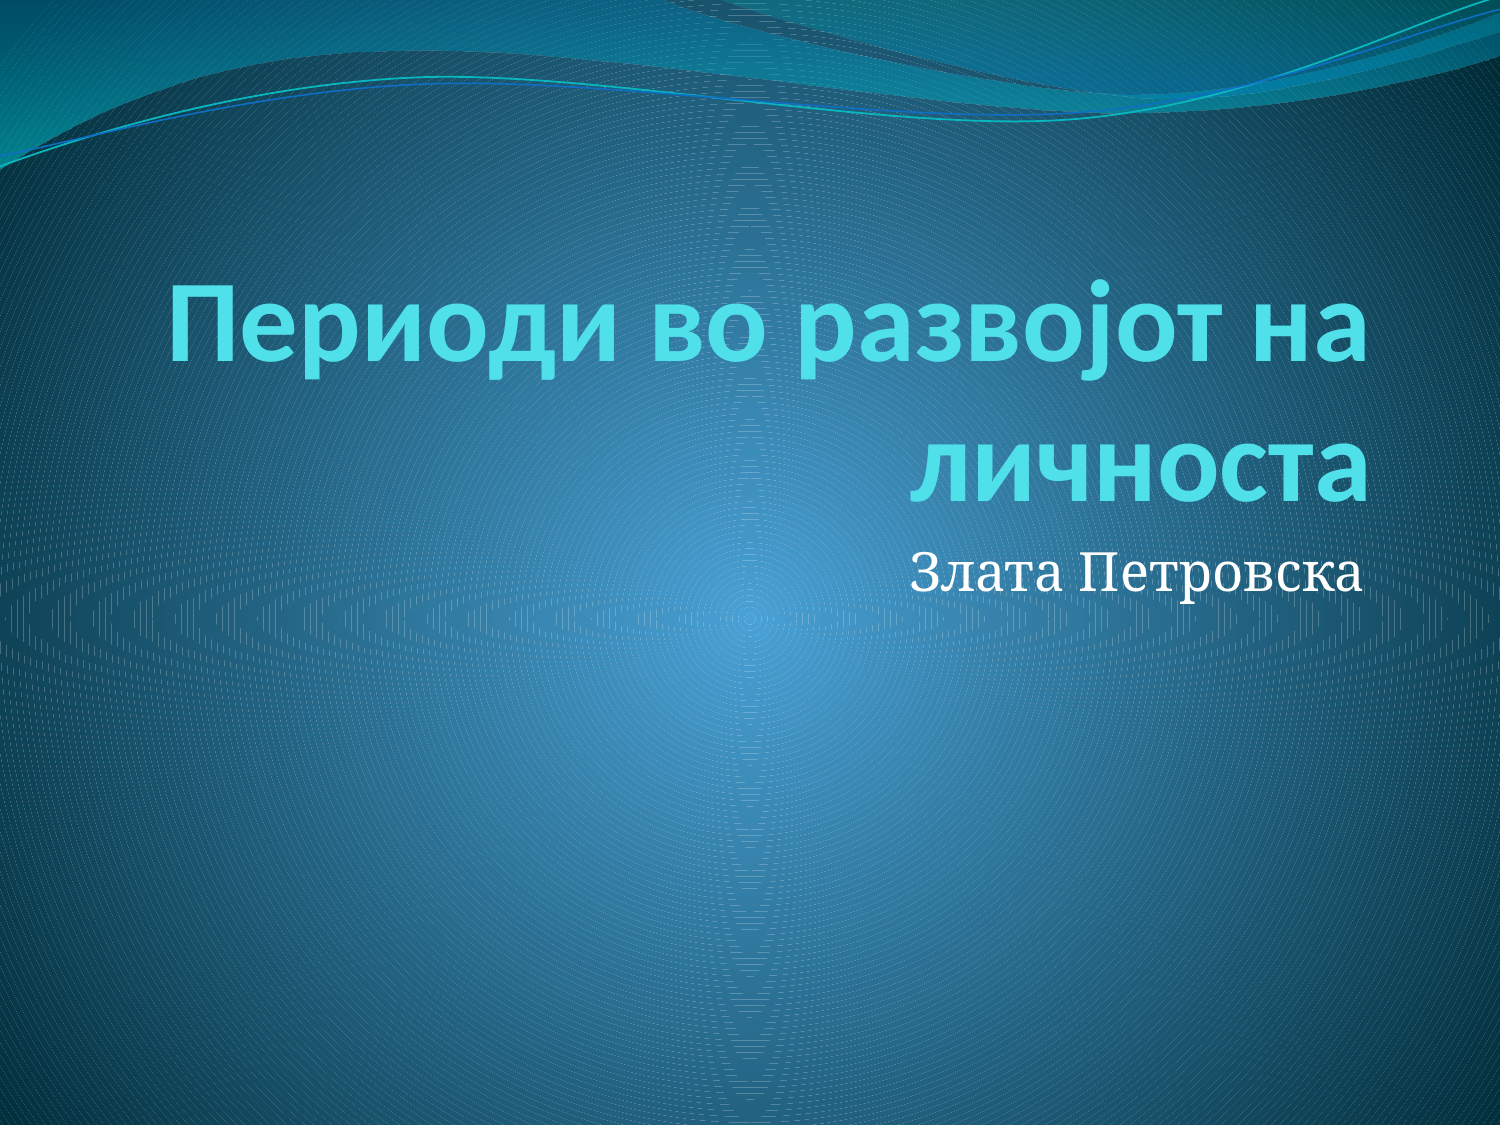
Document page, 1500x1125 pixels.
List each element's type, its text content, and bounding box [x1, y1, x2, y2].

title Периоди во развојот на личноста [87, 224, 1376, 525]
subtitle Злата Петровска [87, 529, 1376, 818]
